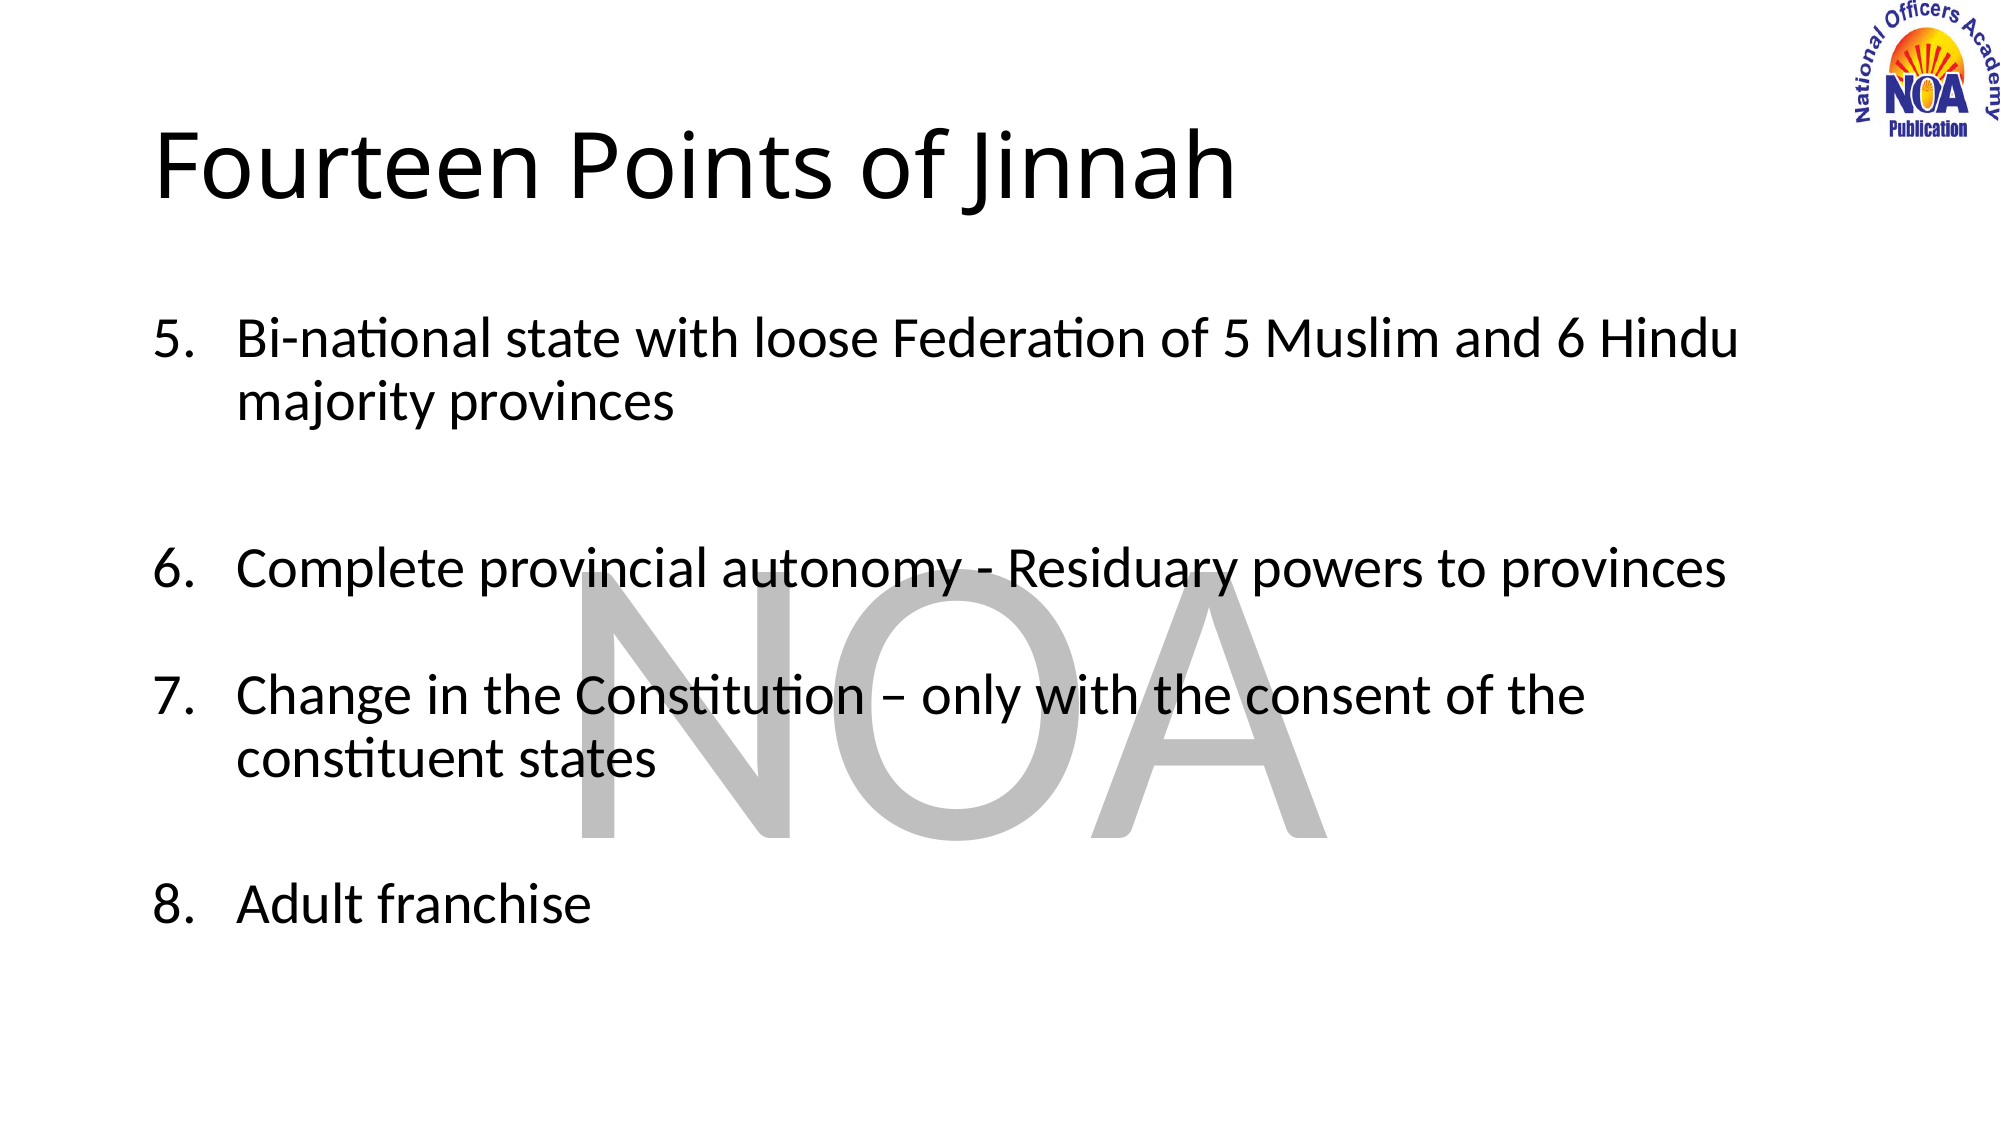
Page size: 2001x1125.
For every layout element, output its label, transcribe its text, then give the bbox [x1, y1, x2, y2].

list Bi-national state with loose Federation of 5 Muslim and 6 Hindu majority provinces Complete provincial autonomy - Residuary powers to provinces Change in the Constitution – only with the consent of the constituent states Adult franchise [137, 299, 1863, 1014]
title Fourteen Points of Jinnah [137, 59, 1863, 278]
picture [1855, 0, 2000, 137]
